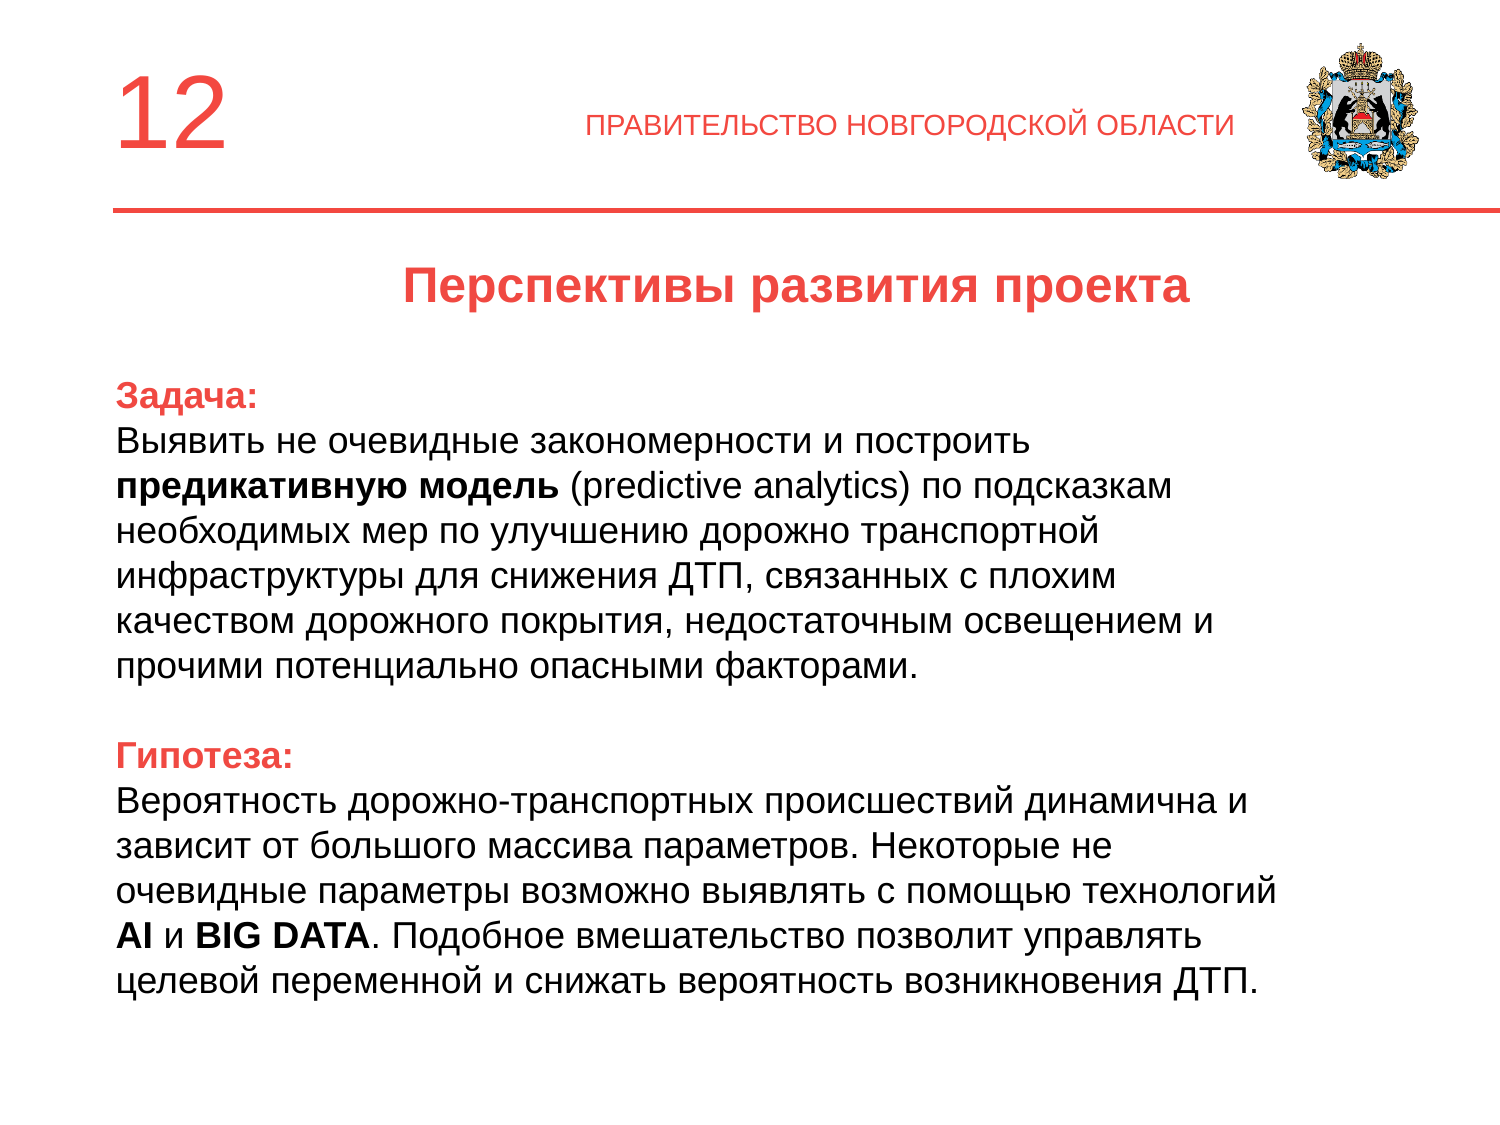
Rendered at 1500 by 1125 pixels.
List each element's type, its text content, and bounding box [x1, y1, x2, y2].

text_box ПРАВИТЕЛЬСТВО НОВГОРОДСКОЙ ОБЛАСТИ [570, 102, 1296, 147]
text_box Задача: Выявить не очевидные закономерности и построить предикативную модель (predictive analytics) по подсказкам необходимых мер по улучшению дорожно транспортной инфраструктуры для снижения ДТП, связанных с плохим качеством дорожного покрытия, недостаточным освещением и прочими потенциально опасными факторами. Гипотеза: Вероятность дорожно-транспортных происшествий динамична и зависит от большого массива параметров. Некоторые не очевидные параметры возможно выявлять с помощью технологий AI и BIG DATA. Подобное вмешательство позволит управлять целевой переменной и снижать вероятность возникновения ДТП. [100, 363, 1302, 1009]
text_box 12 [98, 36, 312, 177]
text_box Перспективы развития проекта [95, 244, 1497, 320]
picture [1301, 43, 1419, 179]
